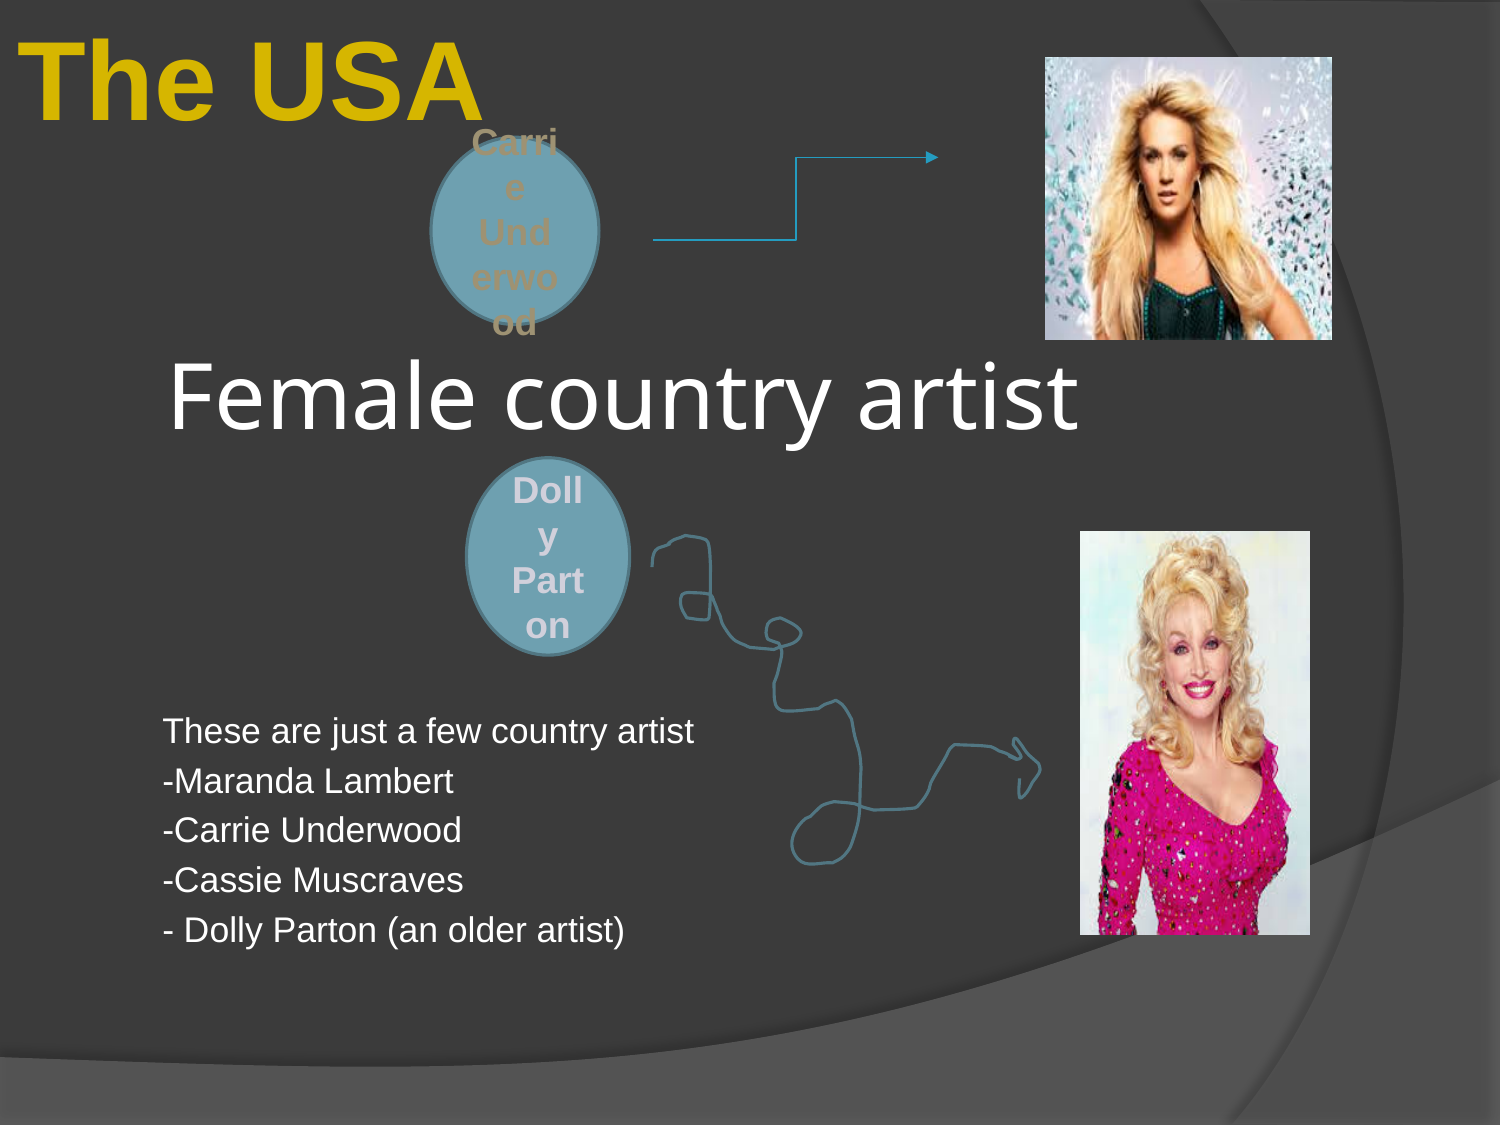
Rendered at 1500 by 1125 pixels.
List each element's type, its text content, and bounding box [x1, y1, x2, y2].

text_box [650, 533, 1042, 866]
list These are just a few country artist -Maranda Lambert -Carrie Underwood -Cassie Muscraves - Dolly Parton (an older artist) [147, 699, 1206, 958]
title Female country artist [159, 113, 1218, 672]
picture [1080, 531, 1310, 936]
text_box Dolly Parton [464, 456, 632, 657]
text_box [652, 157, 939, 240]
text_box Carrie Underwood [429, 135, 601, 327]
picture [1045, 57, 1332, 340]
text_box The USA [2, 0, 502, 150]
